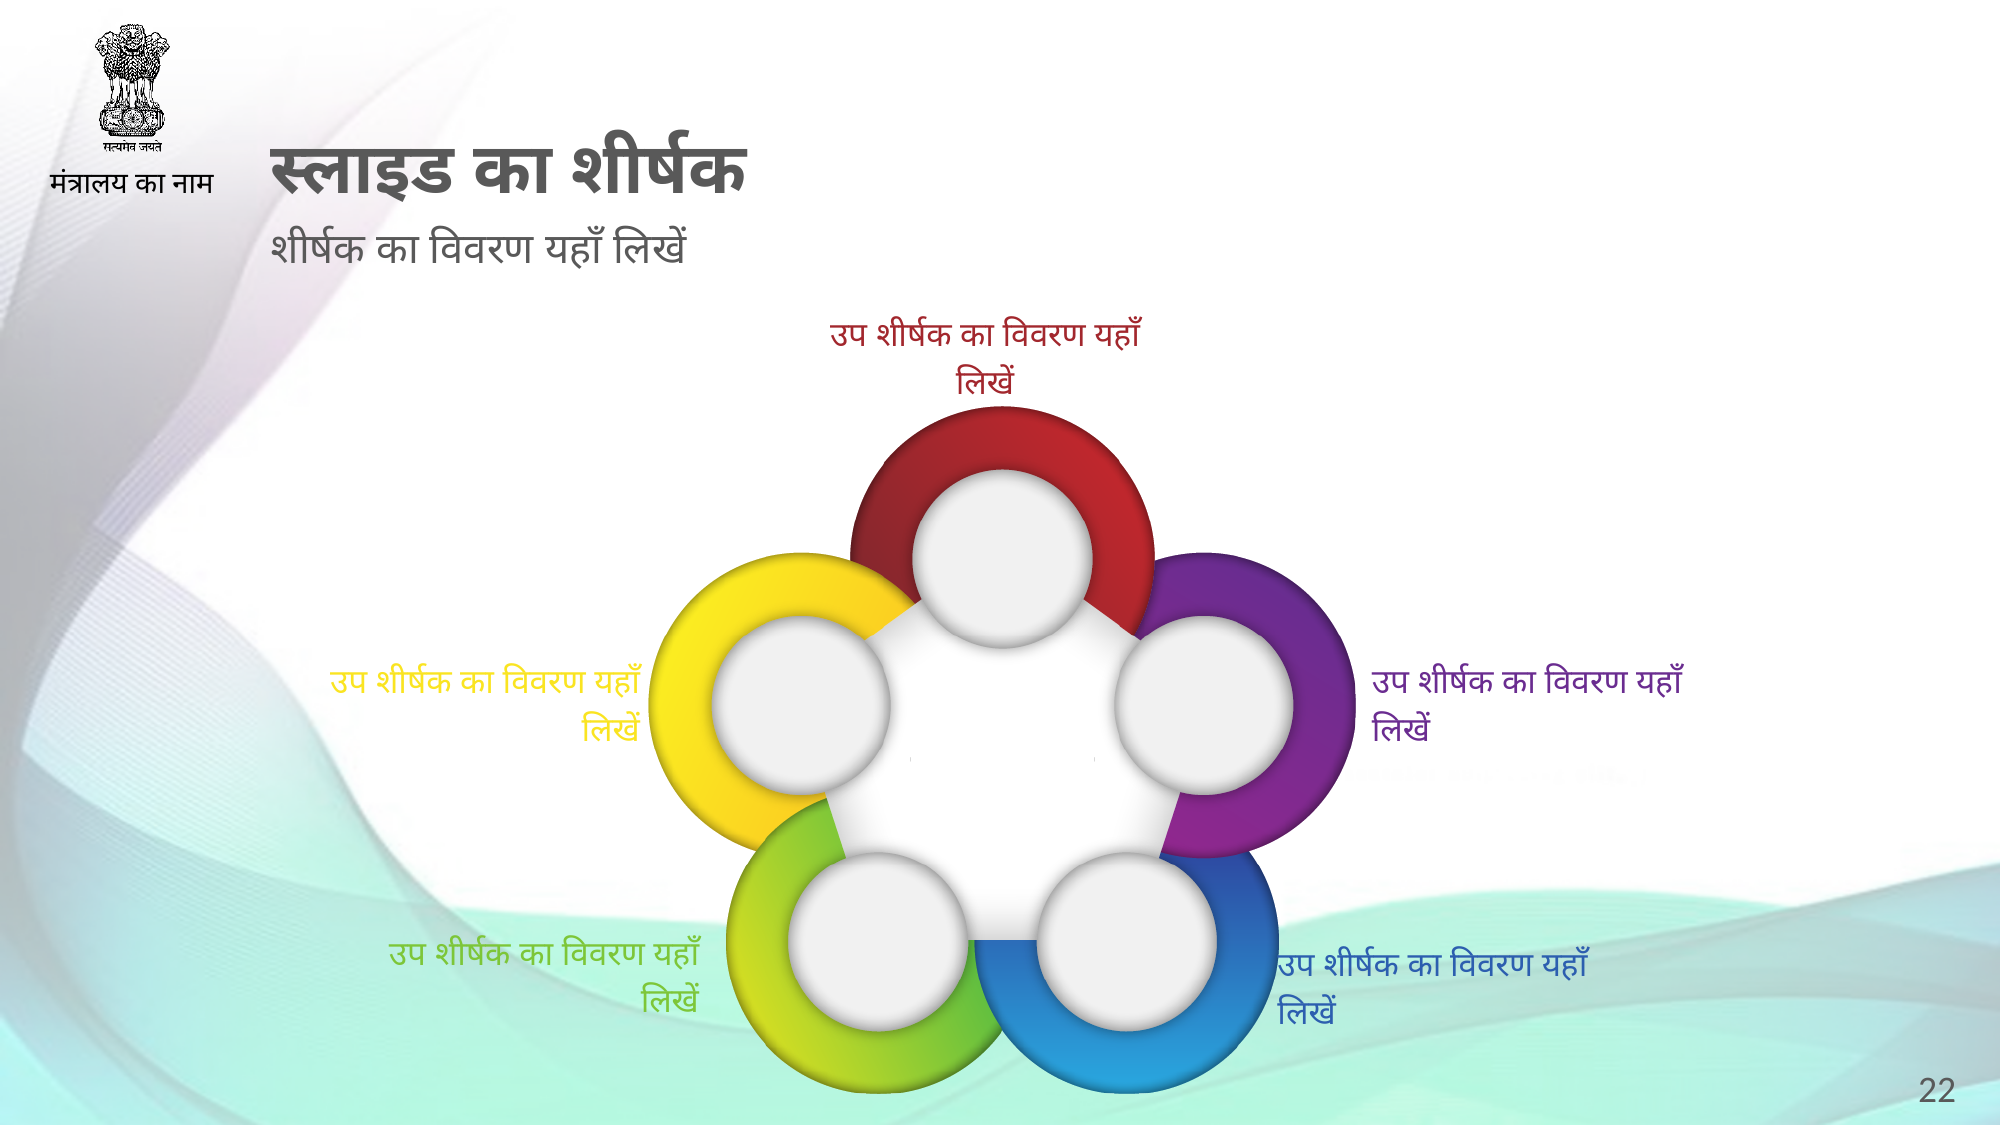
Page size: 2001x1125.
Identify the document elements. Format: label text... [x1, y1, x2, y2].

list शीर्षक का विवरण यहाँ लिखें [255, 219, 1697, 315]
text_box उप शीर्षक का विवरण यहाँ लिखें [1356, 931, 1615, 1036]
picture [648, 406, 1356, 1094]
text_box उप शीर्षक का विवरण यहाँ लिखें [362, 919, 648, 1024]
text_box उप शीर्षक का विवरण यहाँ लिखें [303, 648, 648, 752]
picture [90, 19, 174, 156]
list मंत्रालय का नाम [0, 161, 268, 260]
text_box उप शीर्षक का विवरण यहाँ लिखें [1364, 648, 1709, 752]
text_box उप शीर्षक का विवरण यहाँ लिखें [812, 301, 1158, 406]
text_box 22 [1874, 1057, 2000, 1125]
list स्लाइड का शीर्षक [255, 125, 1697, 209]
